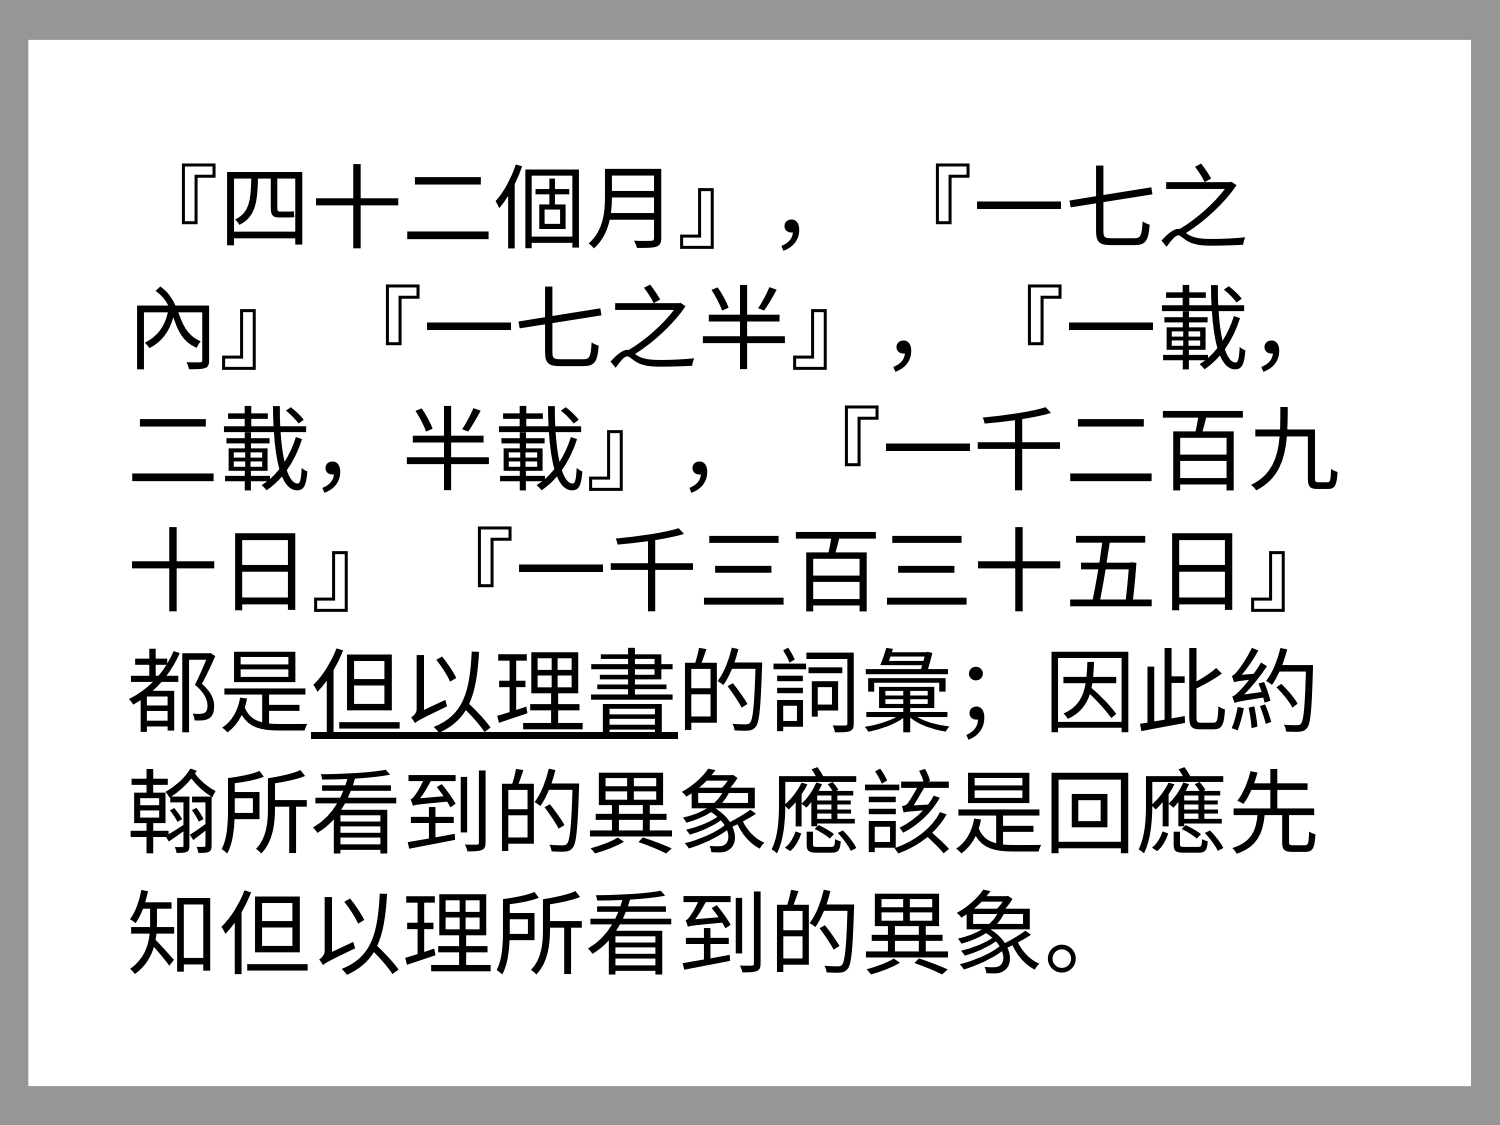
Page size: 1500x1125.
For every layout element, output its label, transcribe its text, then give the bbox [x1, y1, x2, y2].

text_box [27, 38, 1472, 1088]
list 『四十二個月』， 『一七之內』 『一七之半』，『一載，二載，半載』， 『一千二百九十日』 『一千三百三十五日』都是但以理書的詞彙；因此約翰所看到的異象應該是回應先知但以理所看到的異象。 [112, 76, 1386, 1049]
text_box [0, 0, 1500, 1125]
